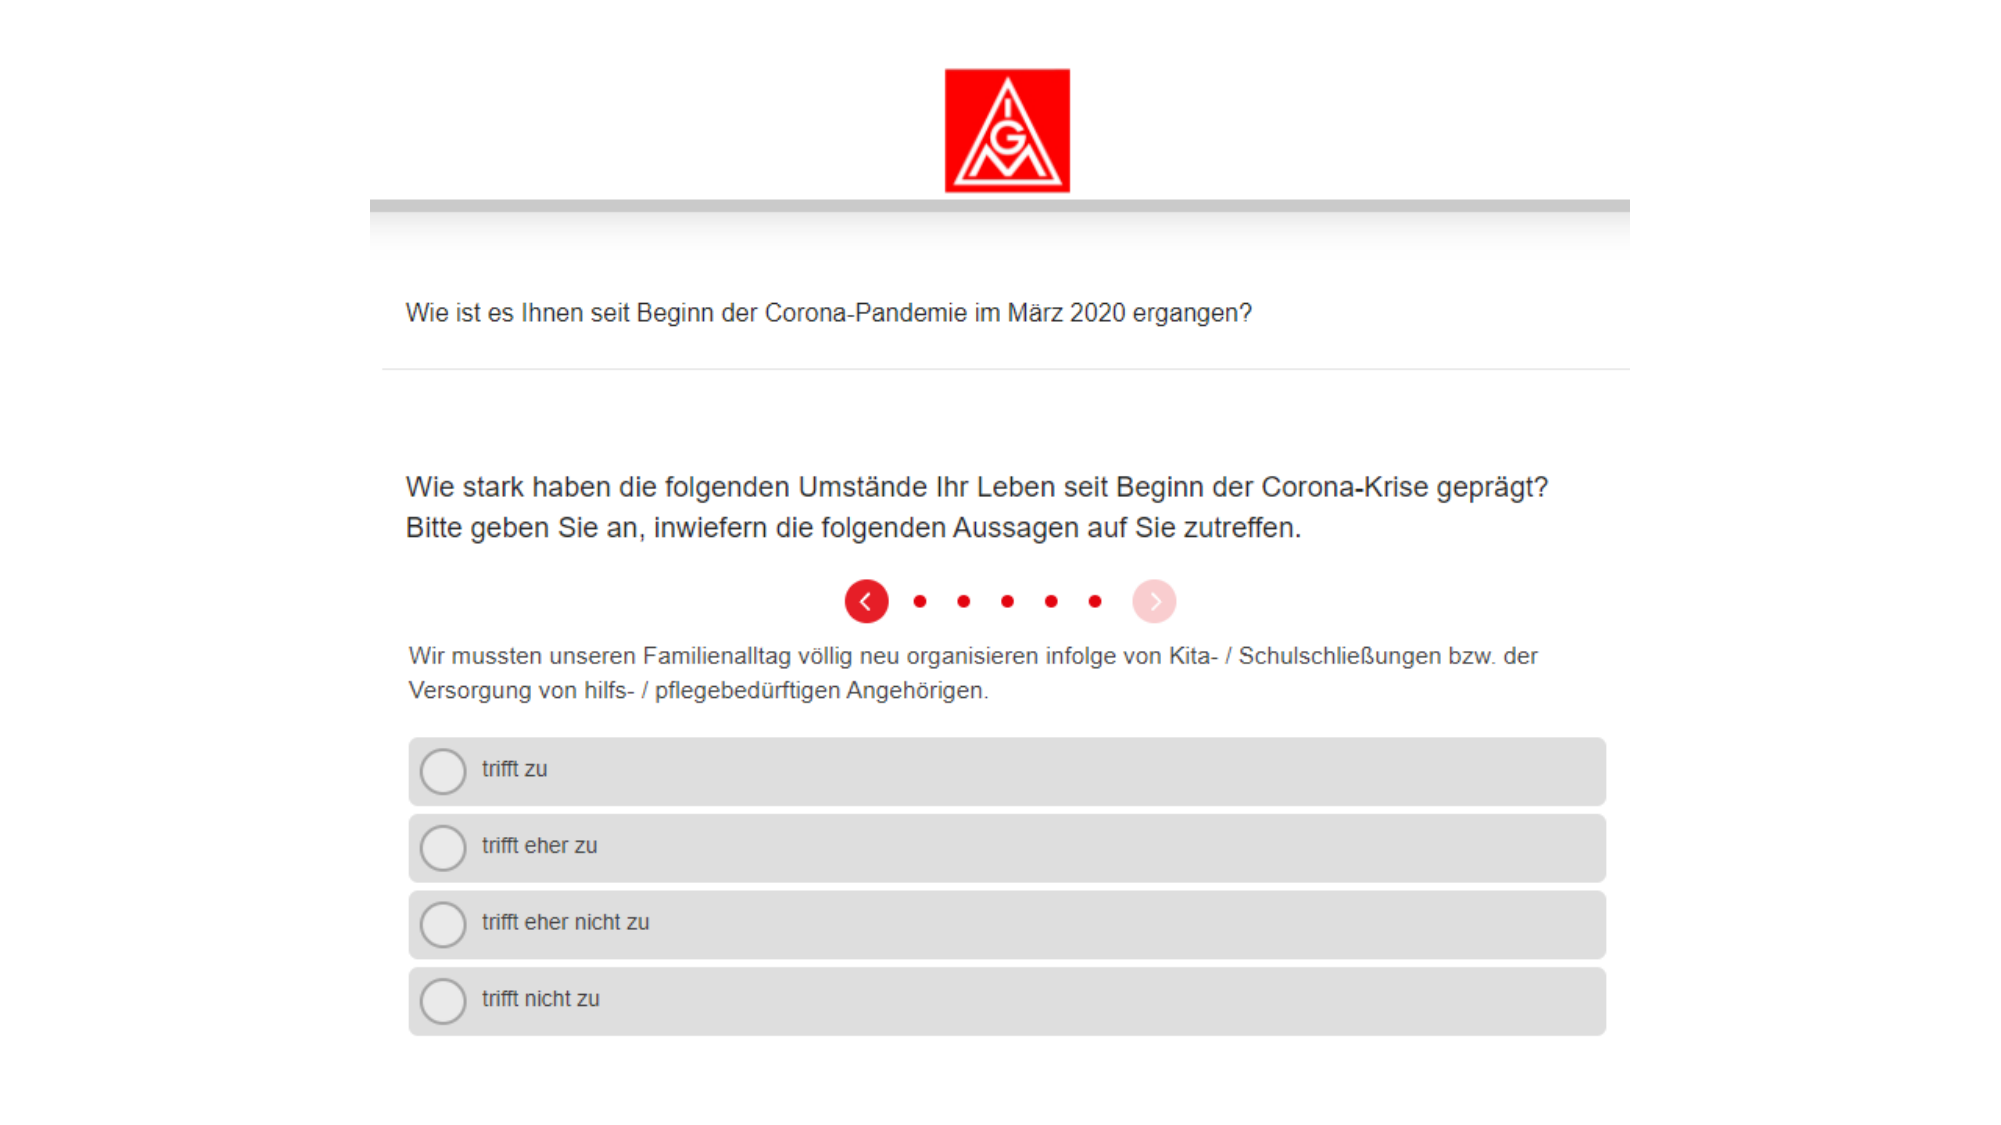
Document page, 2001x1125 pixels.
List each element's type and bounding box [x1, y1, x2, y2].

picture [370, 56, 1630, 1069]
